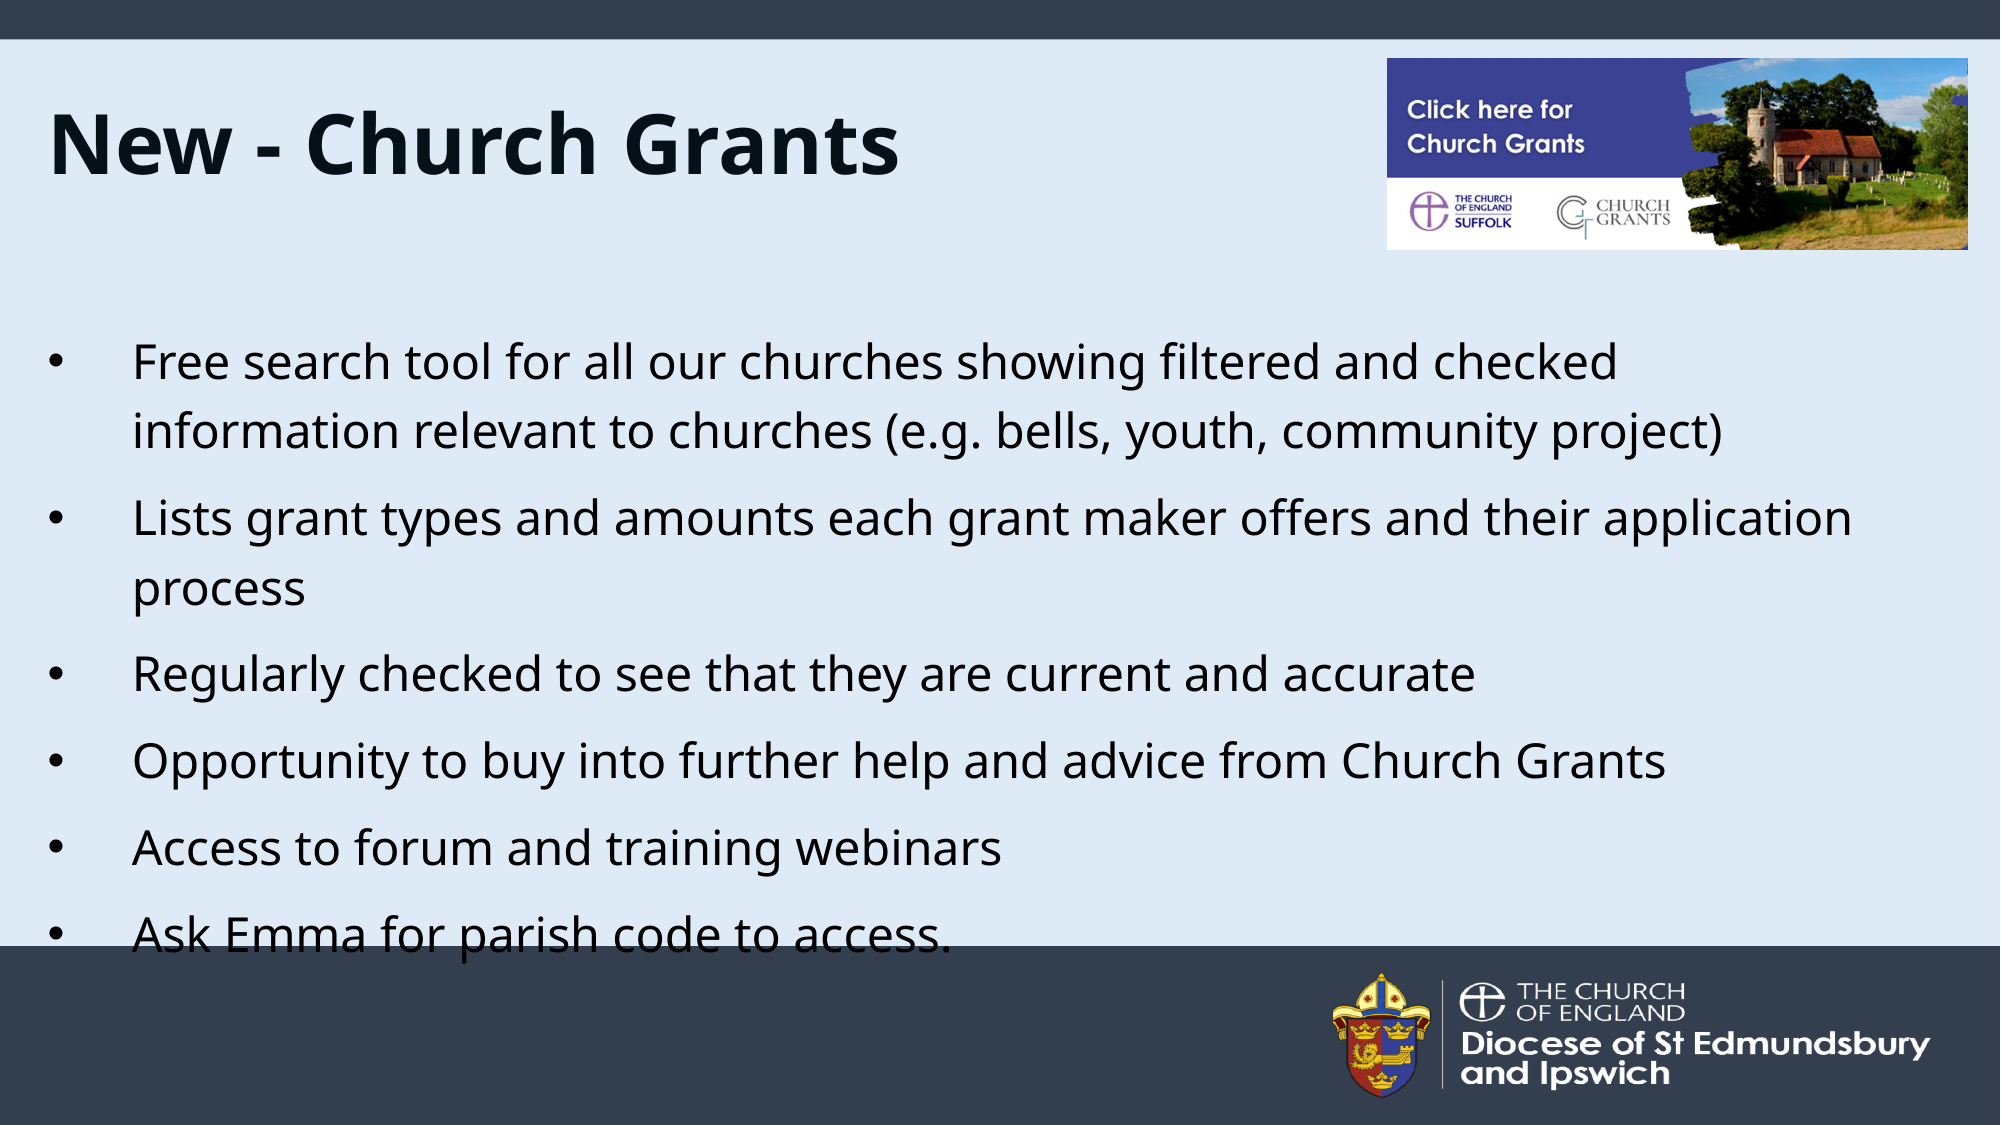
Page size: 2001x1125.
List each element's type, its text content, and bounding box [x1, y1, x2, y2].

title New - Church Grants [32, 70, 1387, 226]
picture [1323, 959, 1954, 1113]
picture [1387, 58, 1968, 250]
list Free search tool for all our churches showing filtered and checked information relevant to churches (e.g. bells, youth, community project) Lists grant types and amounts each grant maker offers and their application process Regularly checked to see that they are current and accurate Opportunity to buy into further help and advice from Church Grants Access to forum and training webinars Ask Emma for parish code to access. [32, 312, 1903, 981]
